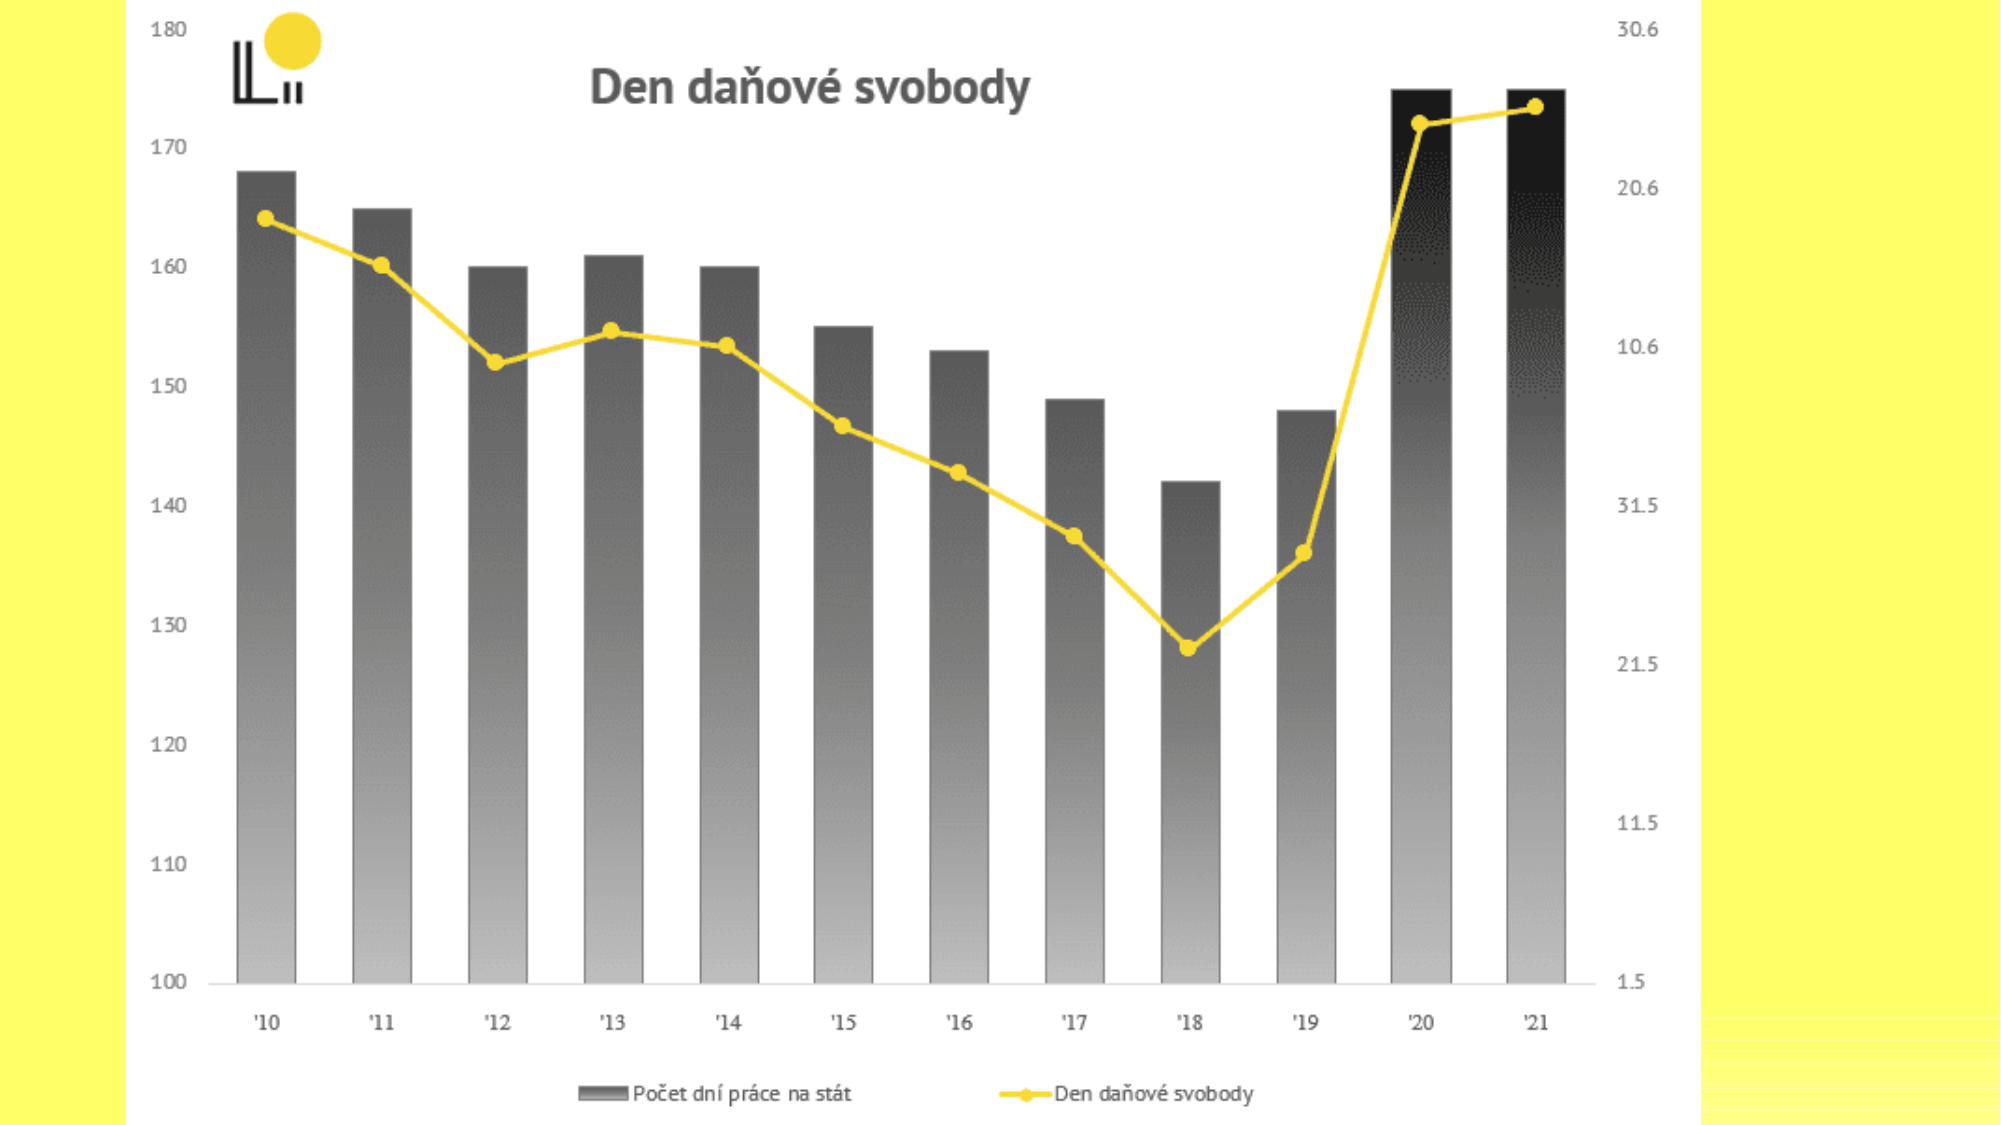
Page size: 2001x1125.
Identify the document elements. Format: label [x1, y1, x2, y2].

list [125, 0, 1701, 1125]
